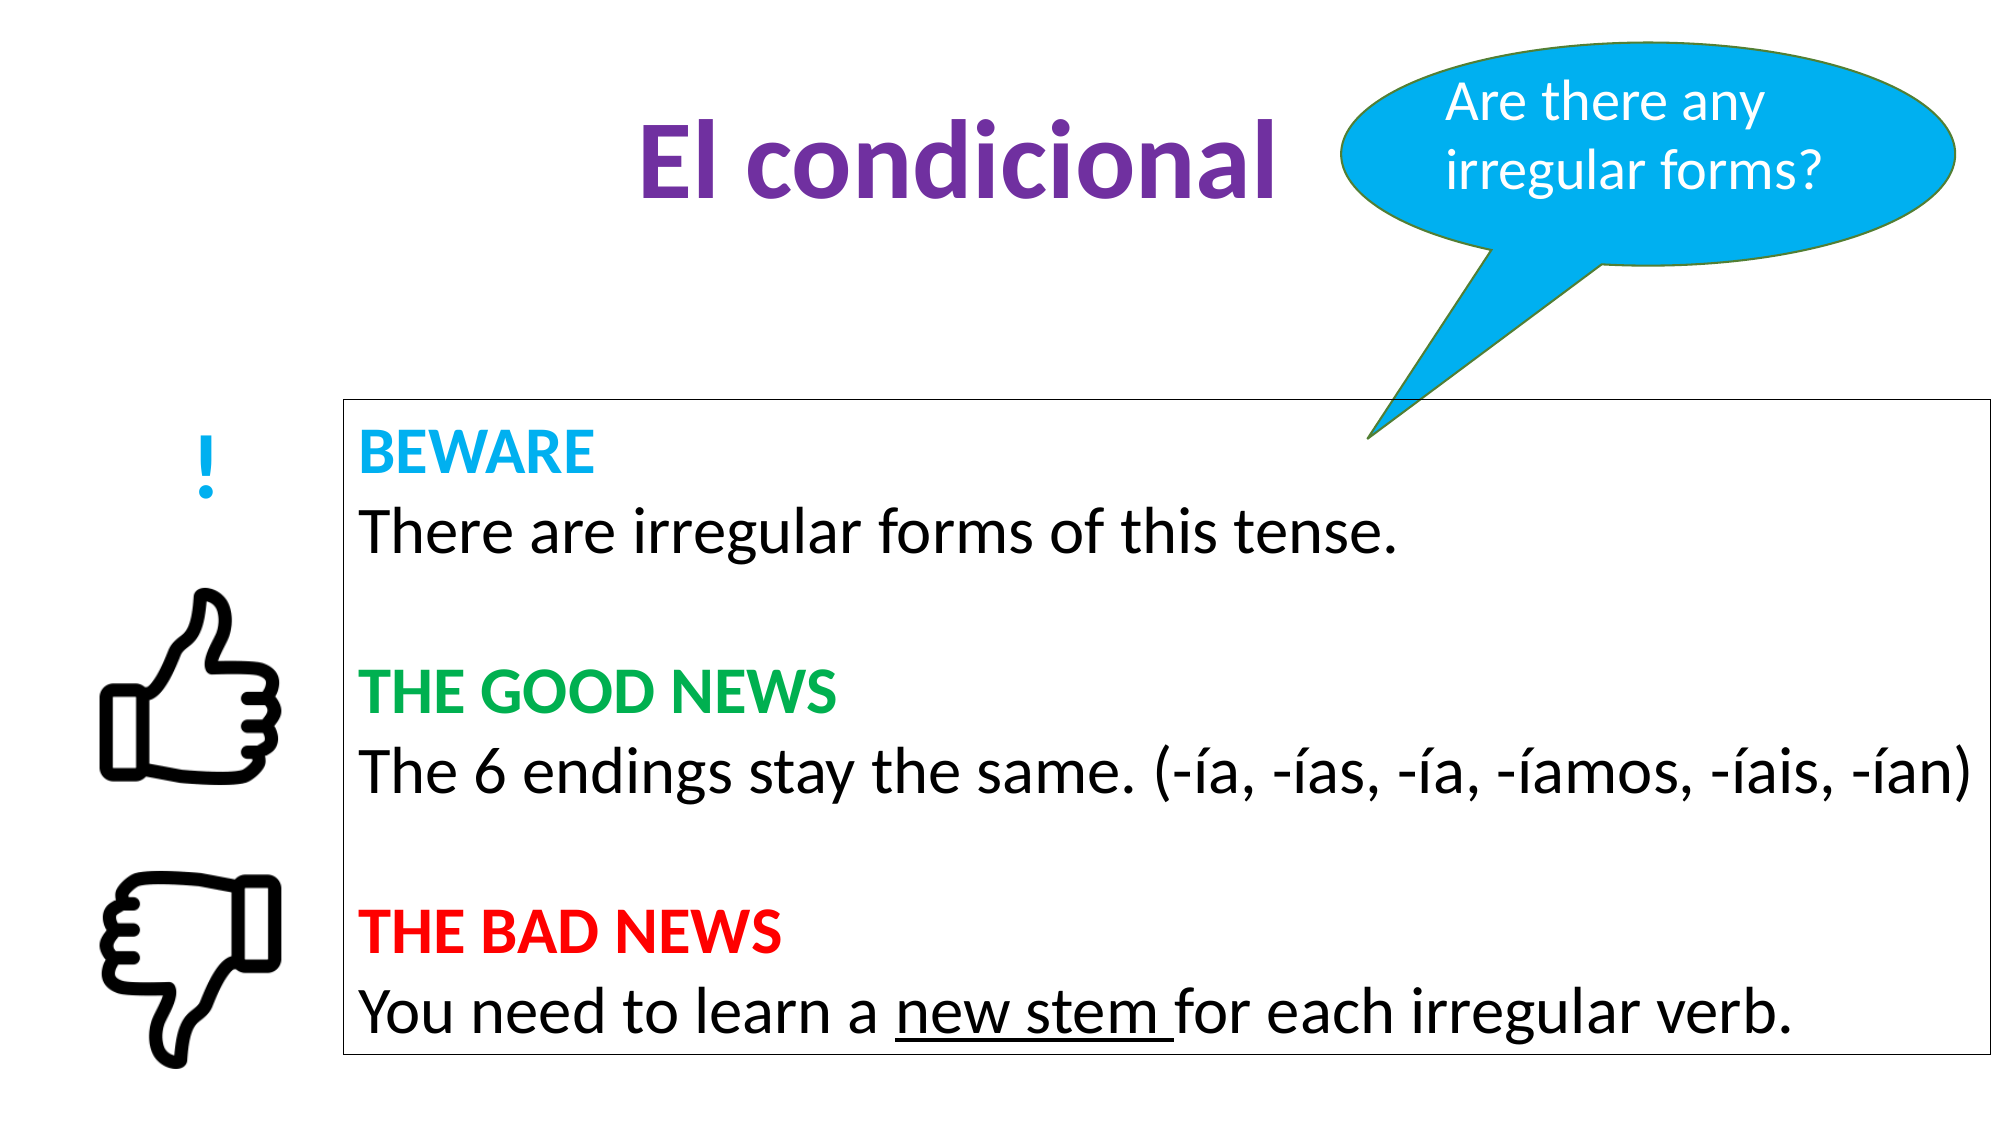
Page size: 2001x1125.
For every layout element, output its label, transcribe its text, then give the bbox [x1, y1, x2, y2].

text_box Are there any irregular forms? [1340, 41, 1957, 399]
text_box ! [176, 399, 237, 525]
picture [80, 860, 300, 1080]
text_box BEWARE There are irregular forms of this tense. THE GOOD NEWS The 6 endings stay the same. (-ía, -ías, -ía, -íamos, -íais, -ían) THE BAD NEWS You need to learn a new stem for each irregular verb. [343, 399, 1991, 1055]
text_box El condicional [622, 78, 1295, 229]
picture [80, 577, 300, 796]
